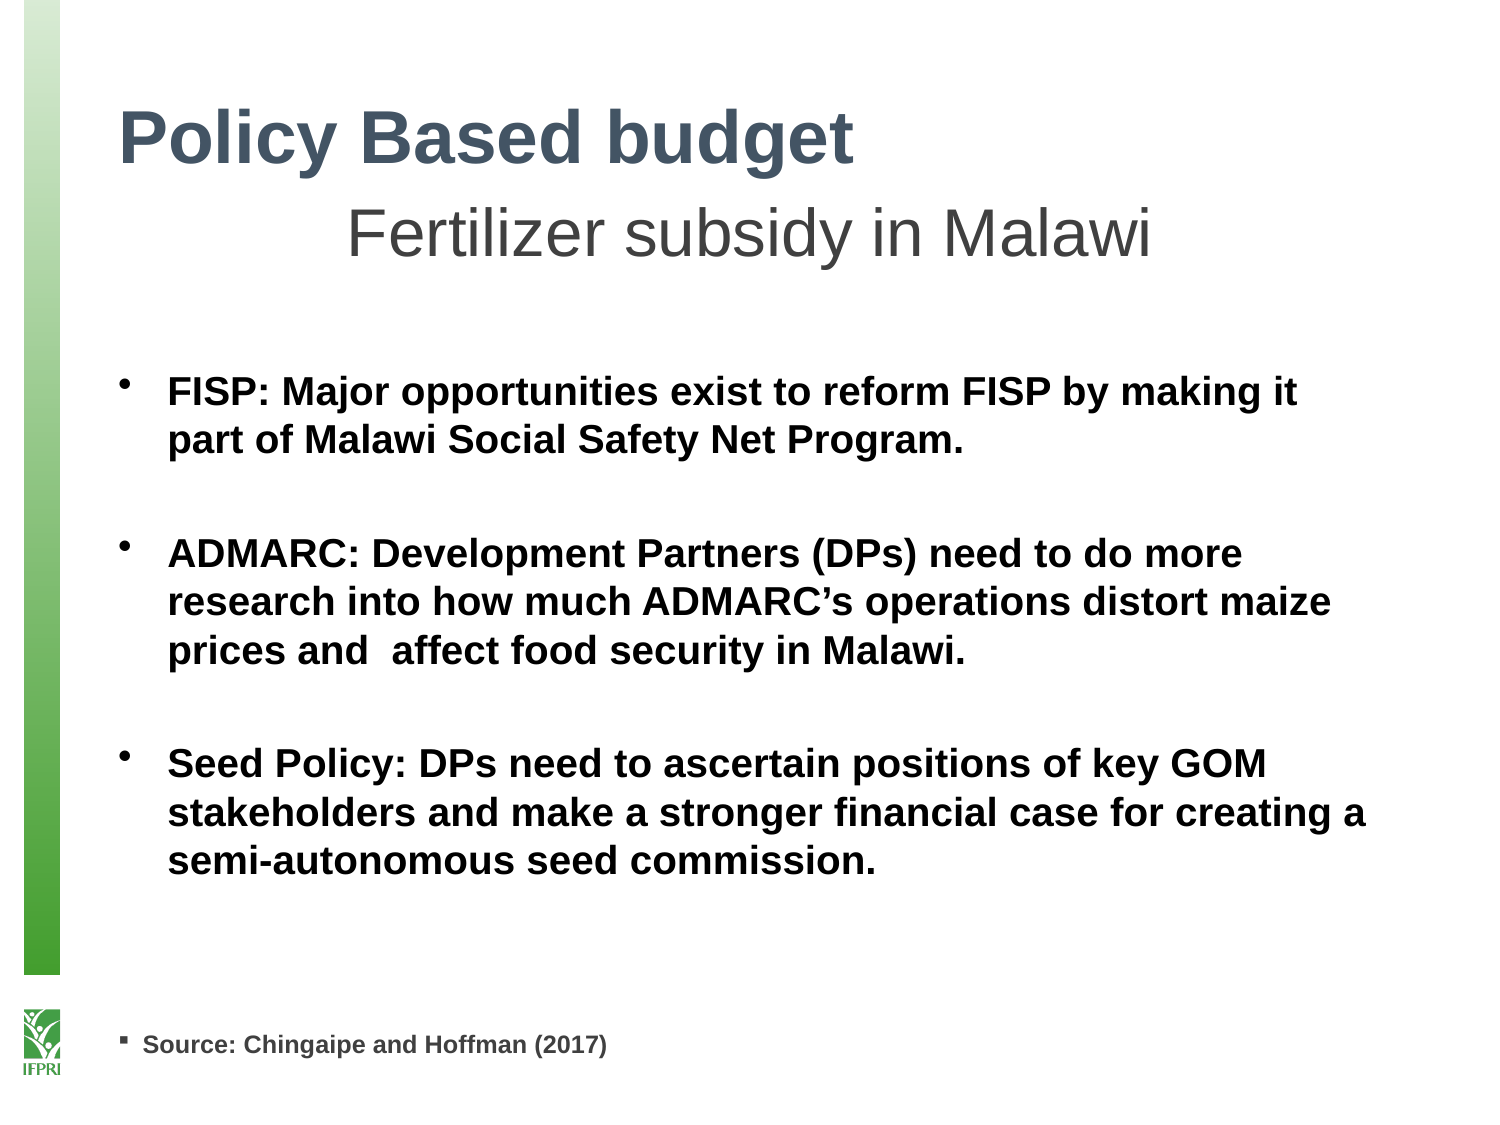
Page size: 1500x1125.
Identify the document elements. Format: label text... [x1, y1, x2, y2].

list Fertilizer subsidy in Malawi FISP: Major opportunities exist to reform FISP by making it part of Malawi Social Safety Net Program. ADMARC: Development Partners (DPs) need to do more research into how much ADMARC’s operations distort maize prices and affect food security in Malawi. Seed Policy: DPs need to ascertain positions of key GOM stakeholders and make a stronger financial case for creating a semi-autonomous seed commission. Source: Chingaipe and Hoffman (2017) [103, 190, 1397, 1068]
title Policy Based budget [103, 30, 1397, 190]
picture [19, 1006, 64, 1078]
